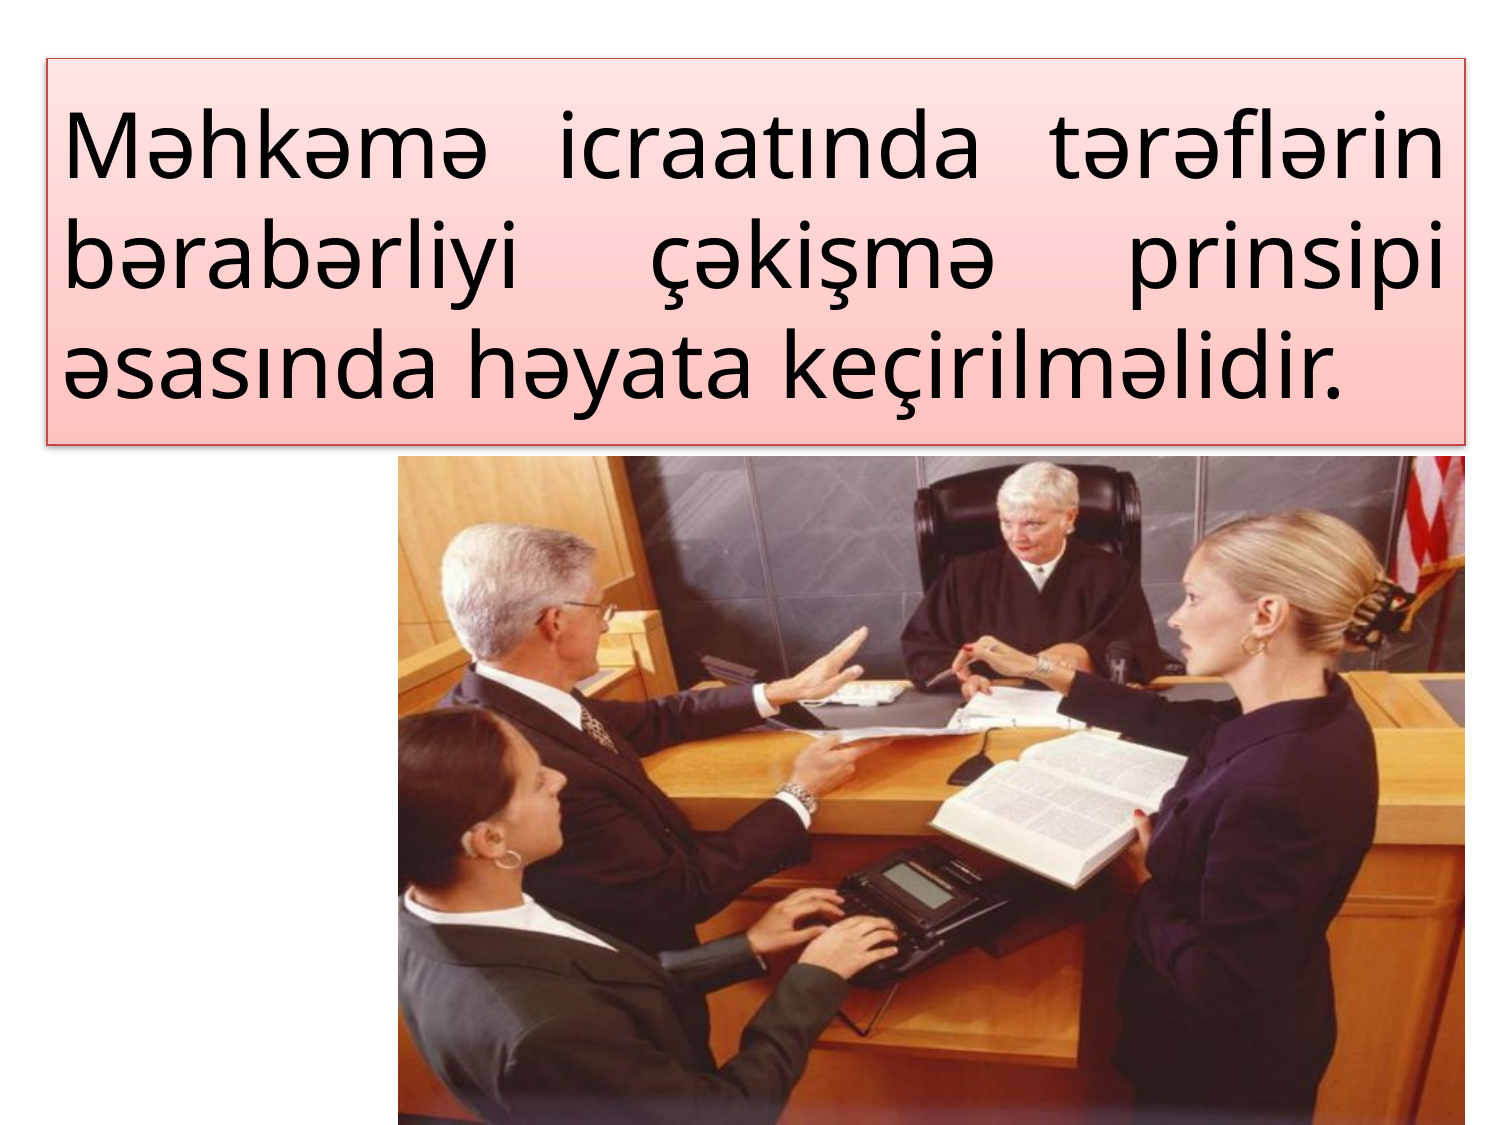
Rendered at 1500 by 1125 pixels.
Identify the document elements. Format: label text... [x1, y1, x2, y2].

title Məhkəmə icraatında tərəflərin bərabərliyi çəkişmə prinsipi əsasında həyata keçirilməlidir. [46, 58, 1466, 446]
picture [398, 456, 1466, 1125]
